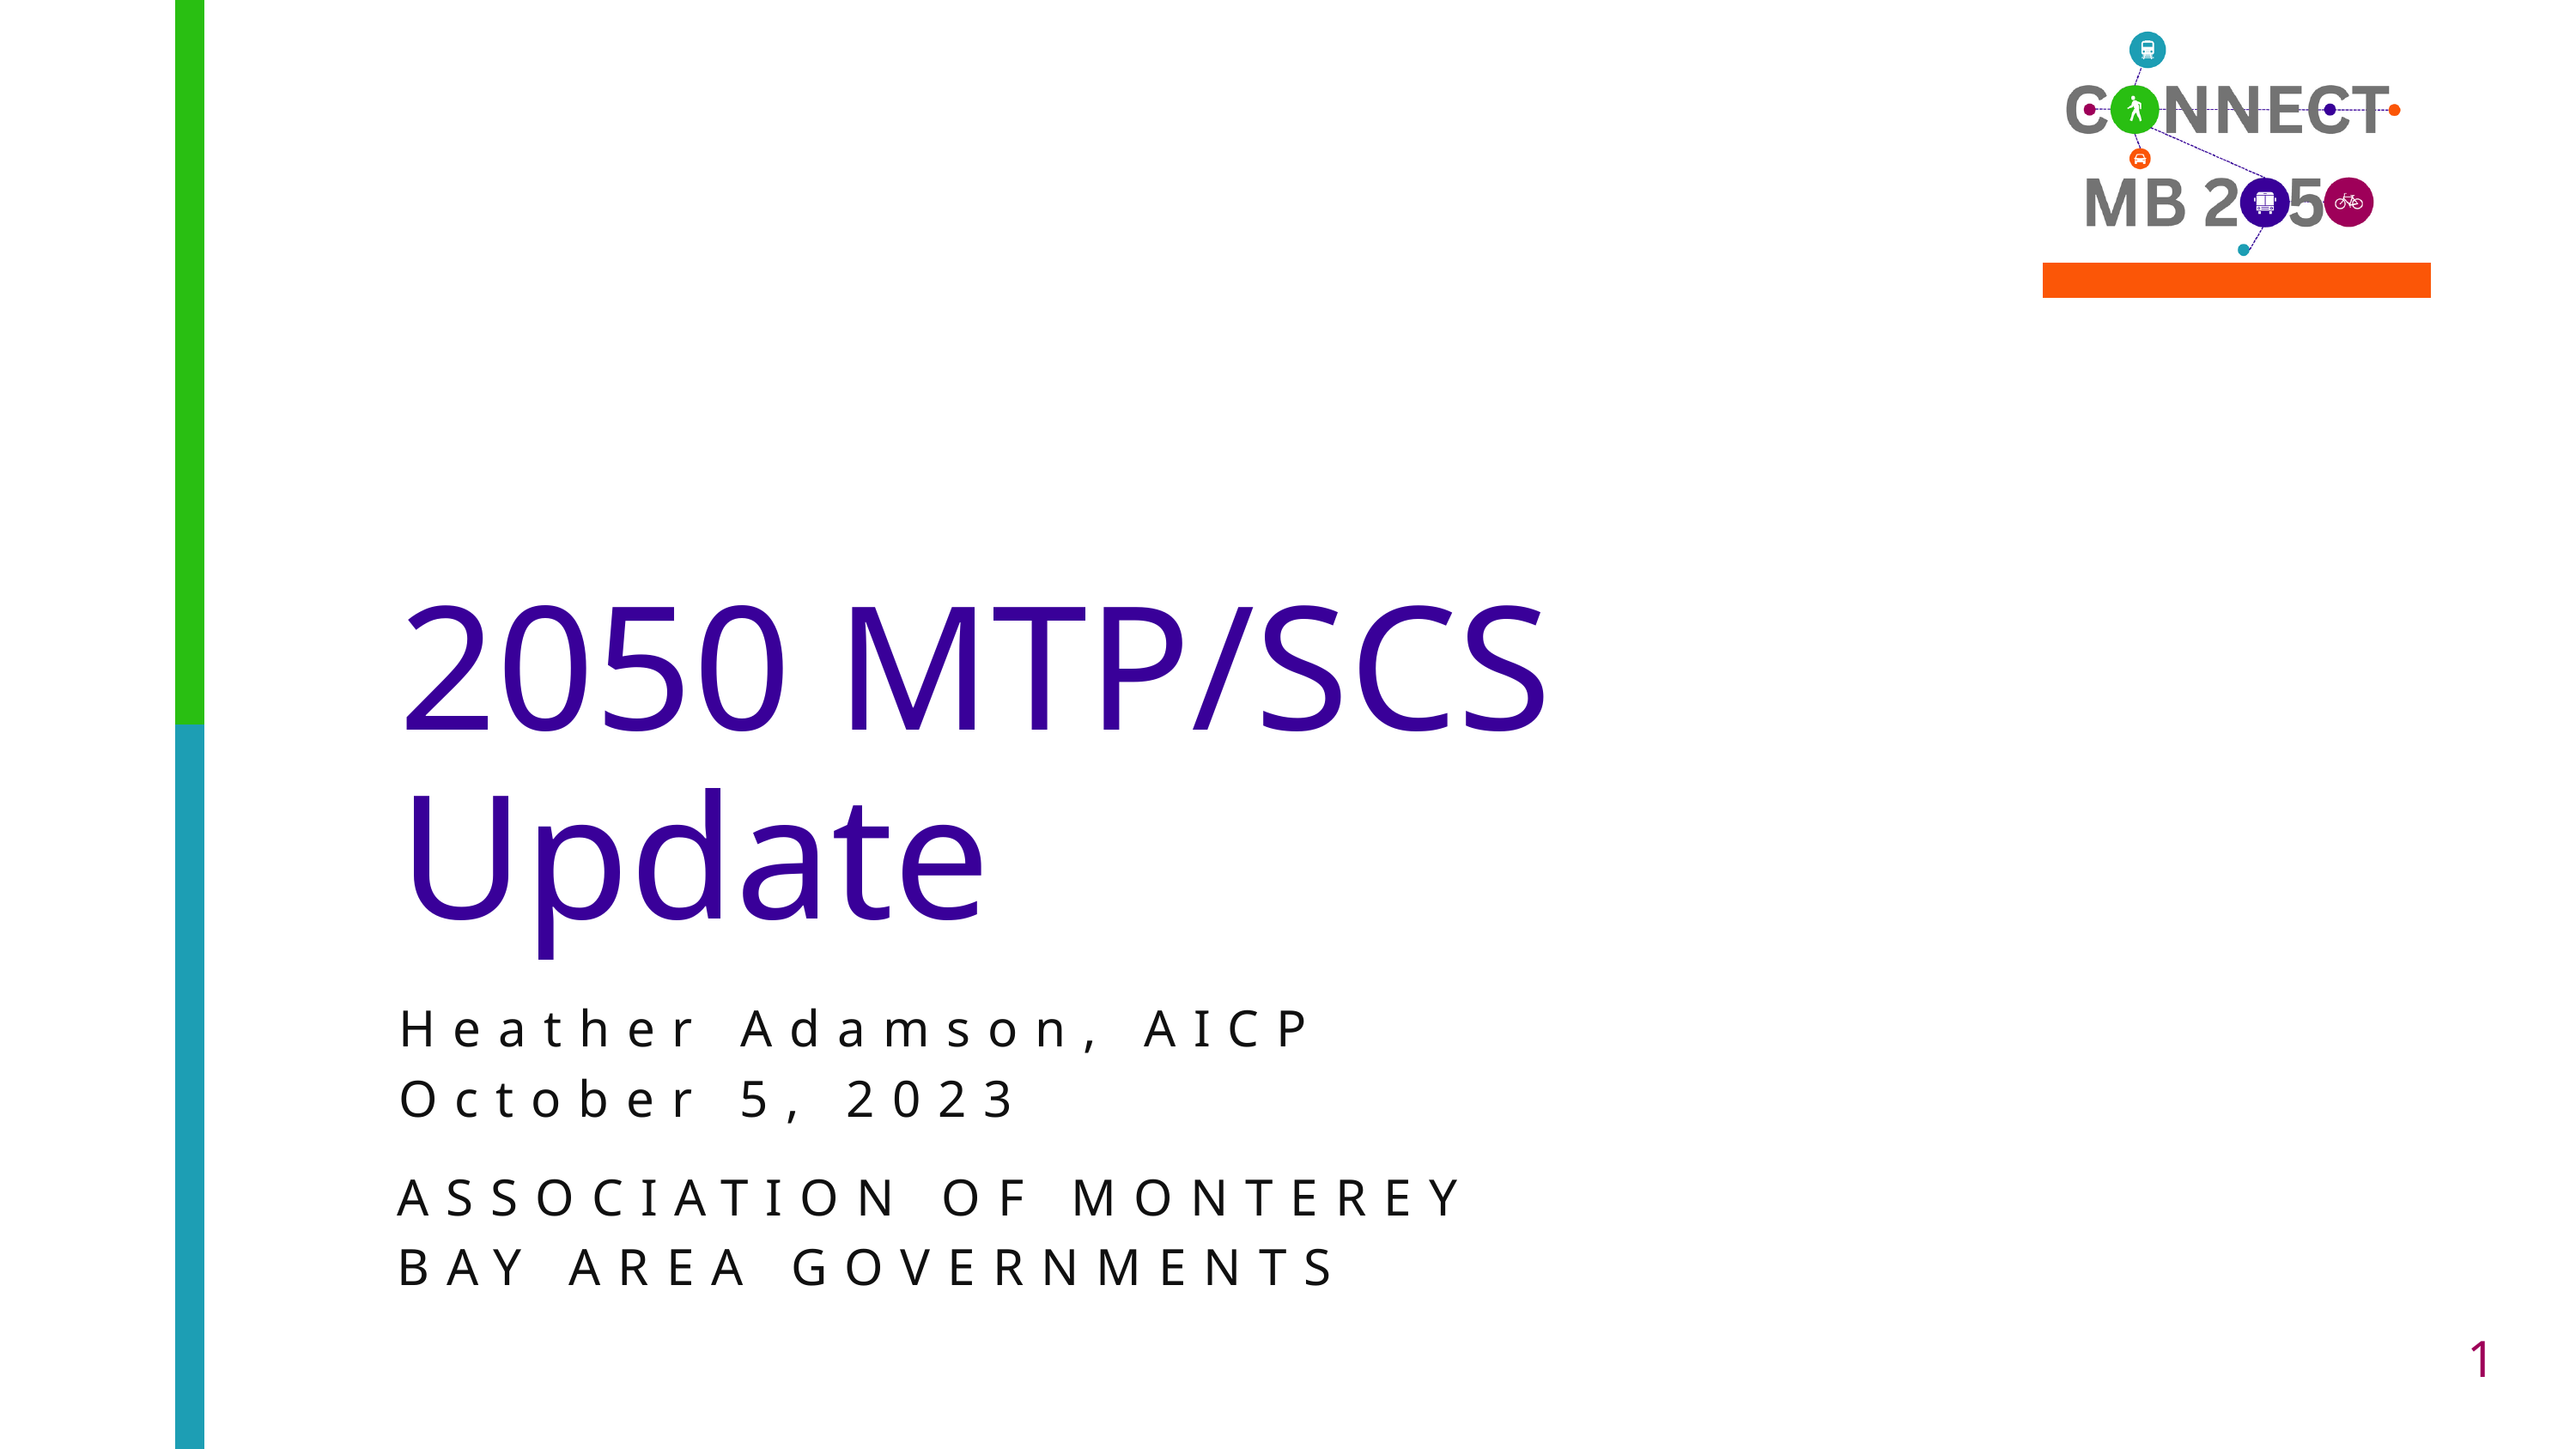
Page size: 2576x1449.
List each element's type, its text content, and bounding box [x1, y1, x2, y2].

text_box 2050 MTP/SCS Update [398, 575, 1739, 954]
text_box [174, 0, 205, 724]
text_box Heather Adamson, AICP October 5, 2023 [398, 986, 1538, 1127]
text_box [2056, 27, 2407, 261]
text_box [2042, 262, 2432, 298]
text_box ASSOCIATION OF MONTEREY BAY AREA GOVERNMENTS [397, 1155, 1537, 1296]
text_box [174, 724, 205, 1449]
text_box 1 [2467, 1317, 2492, 1388]
